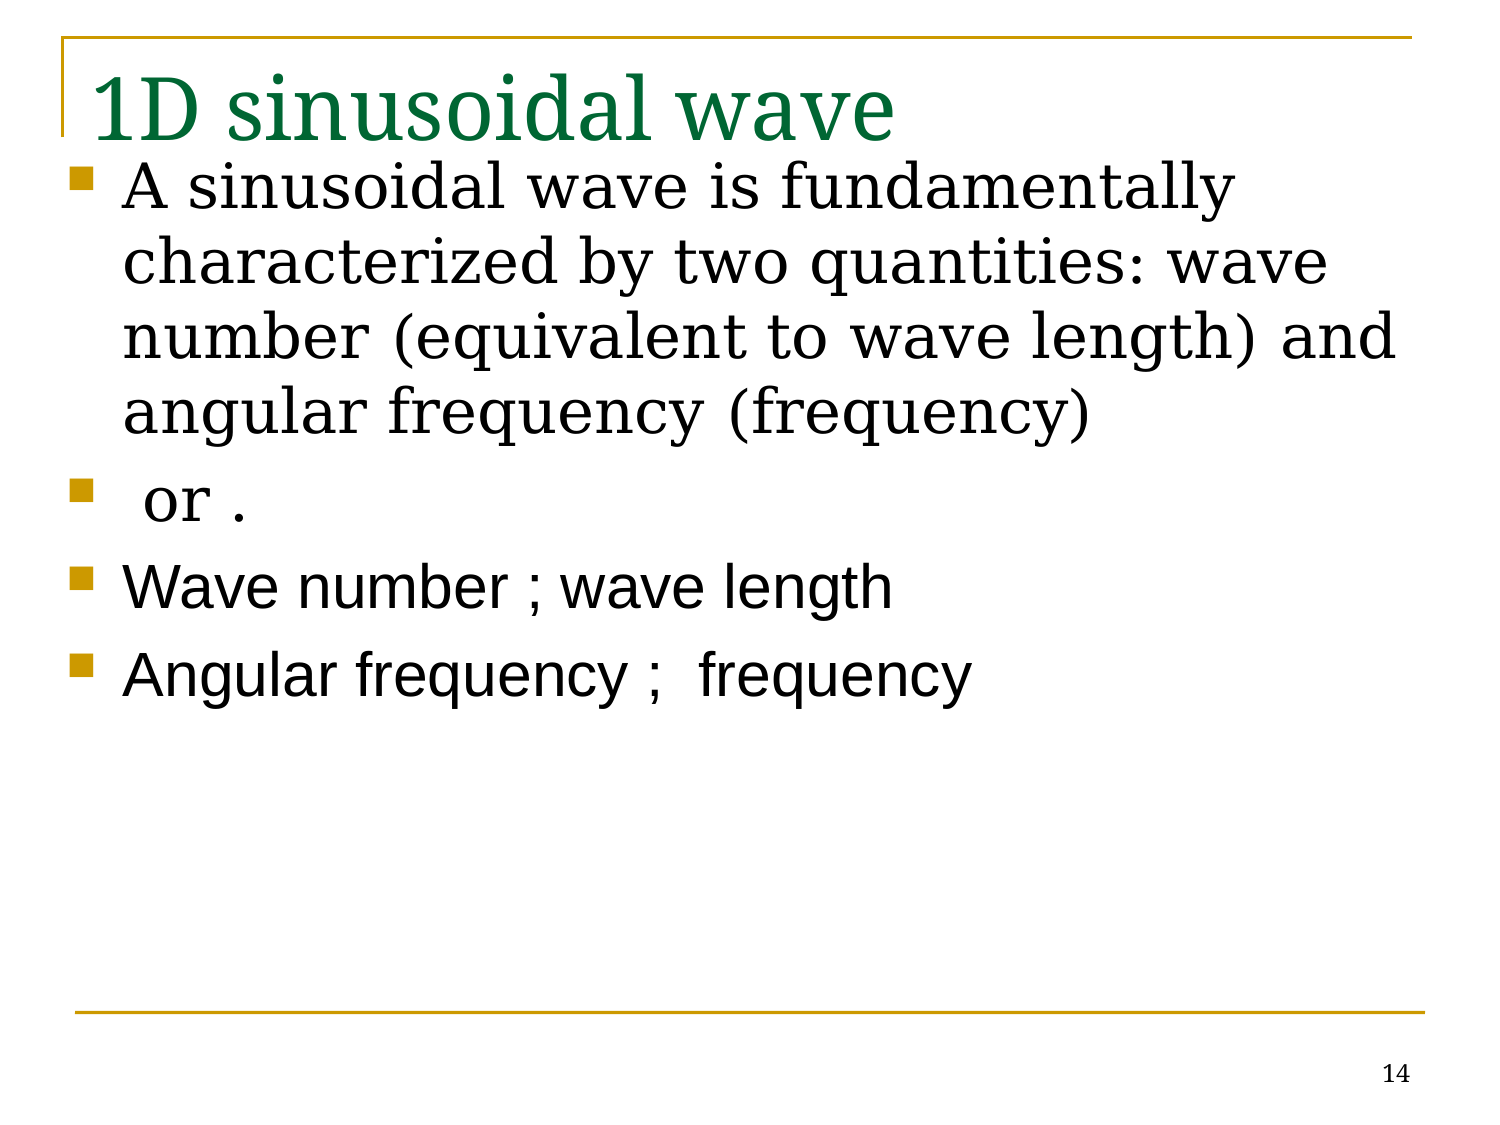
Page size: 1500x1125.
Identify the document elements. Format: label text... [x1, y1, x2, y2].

title 1D sinusoidal wave [75, 45, 1425, 233]
slide_number 14 [1074, 1023, 1426, 1100]
